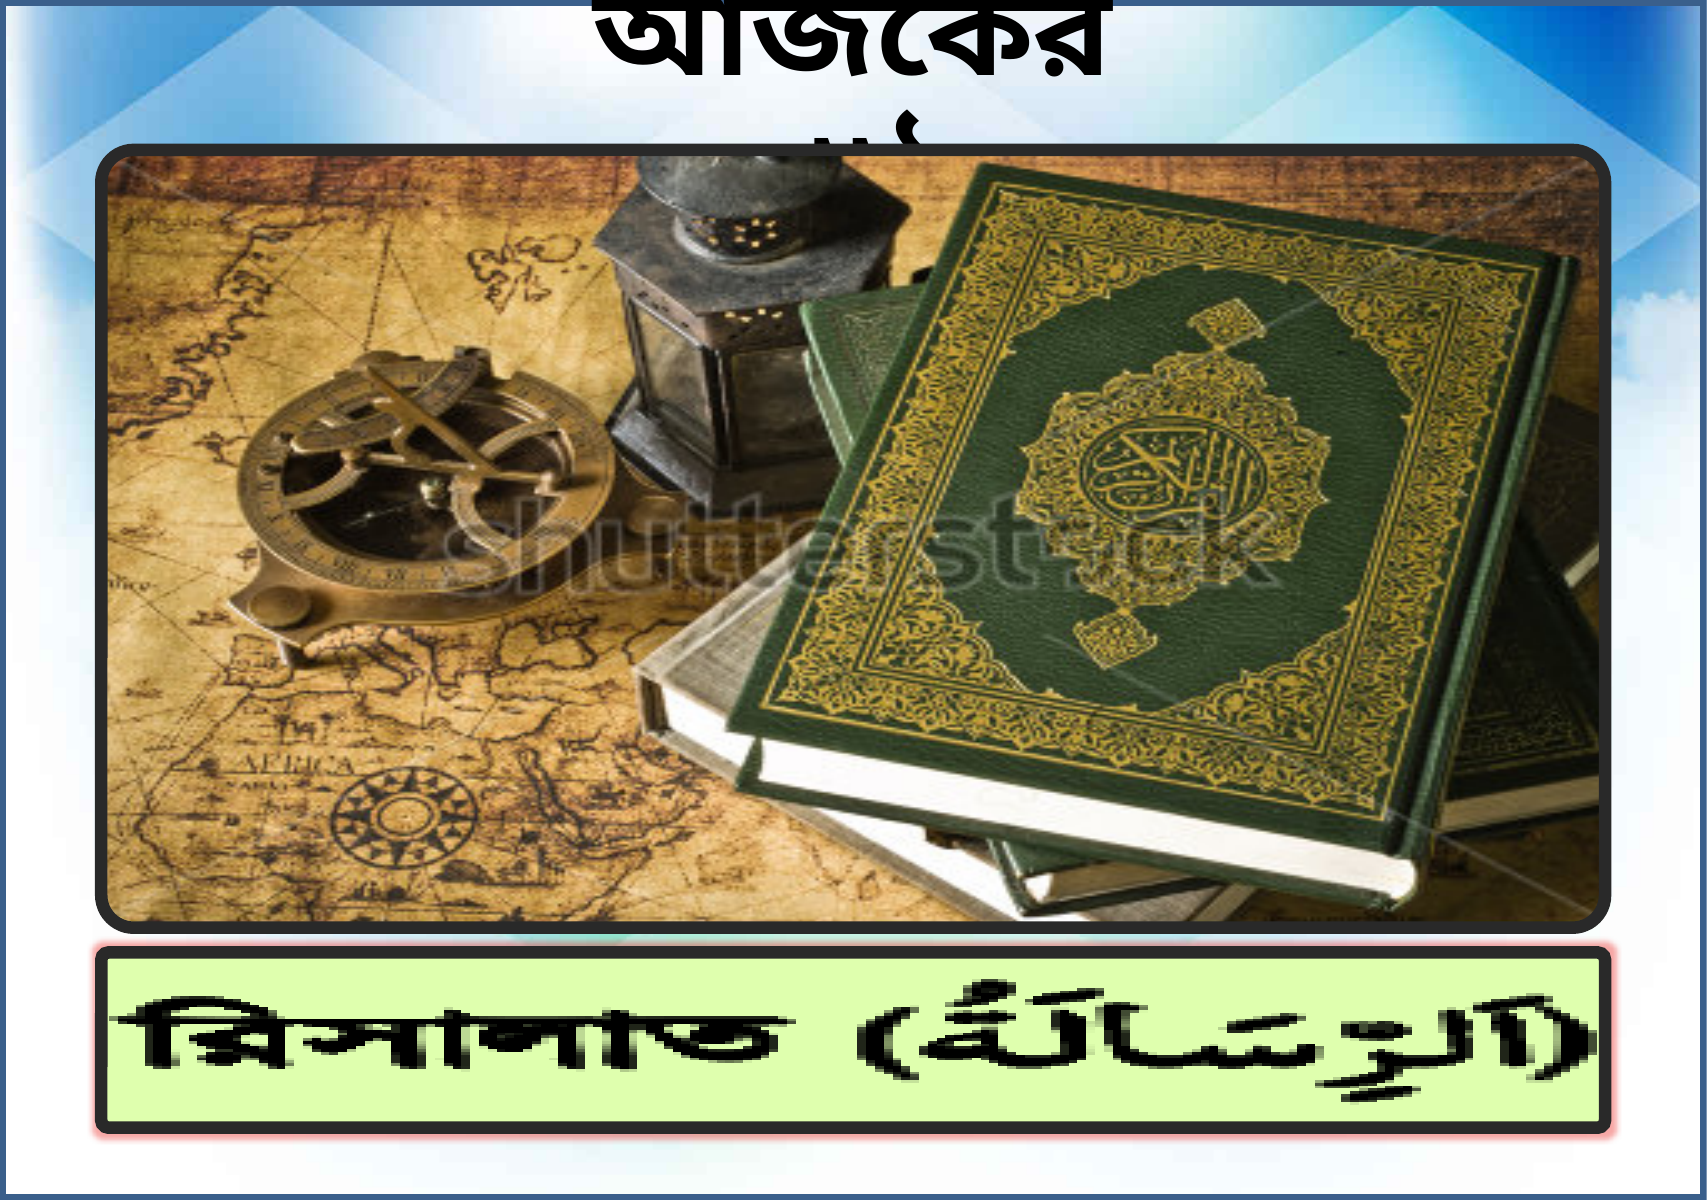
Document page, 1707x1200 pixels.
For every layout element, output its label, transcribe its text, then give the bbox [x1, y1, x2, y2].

text_box আজকের পাঠ [539, 23, 1168, 143]
picture [6, 6, 1700, 1194]
